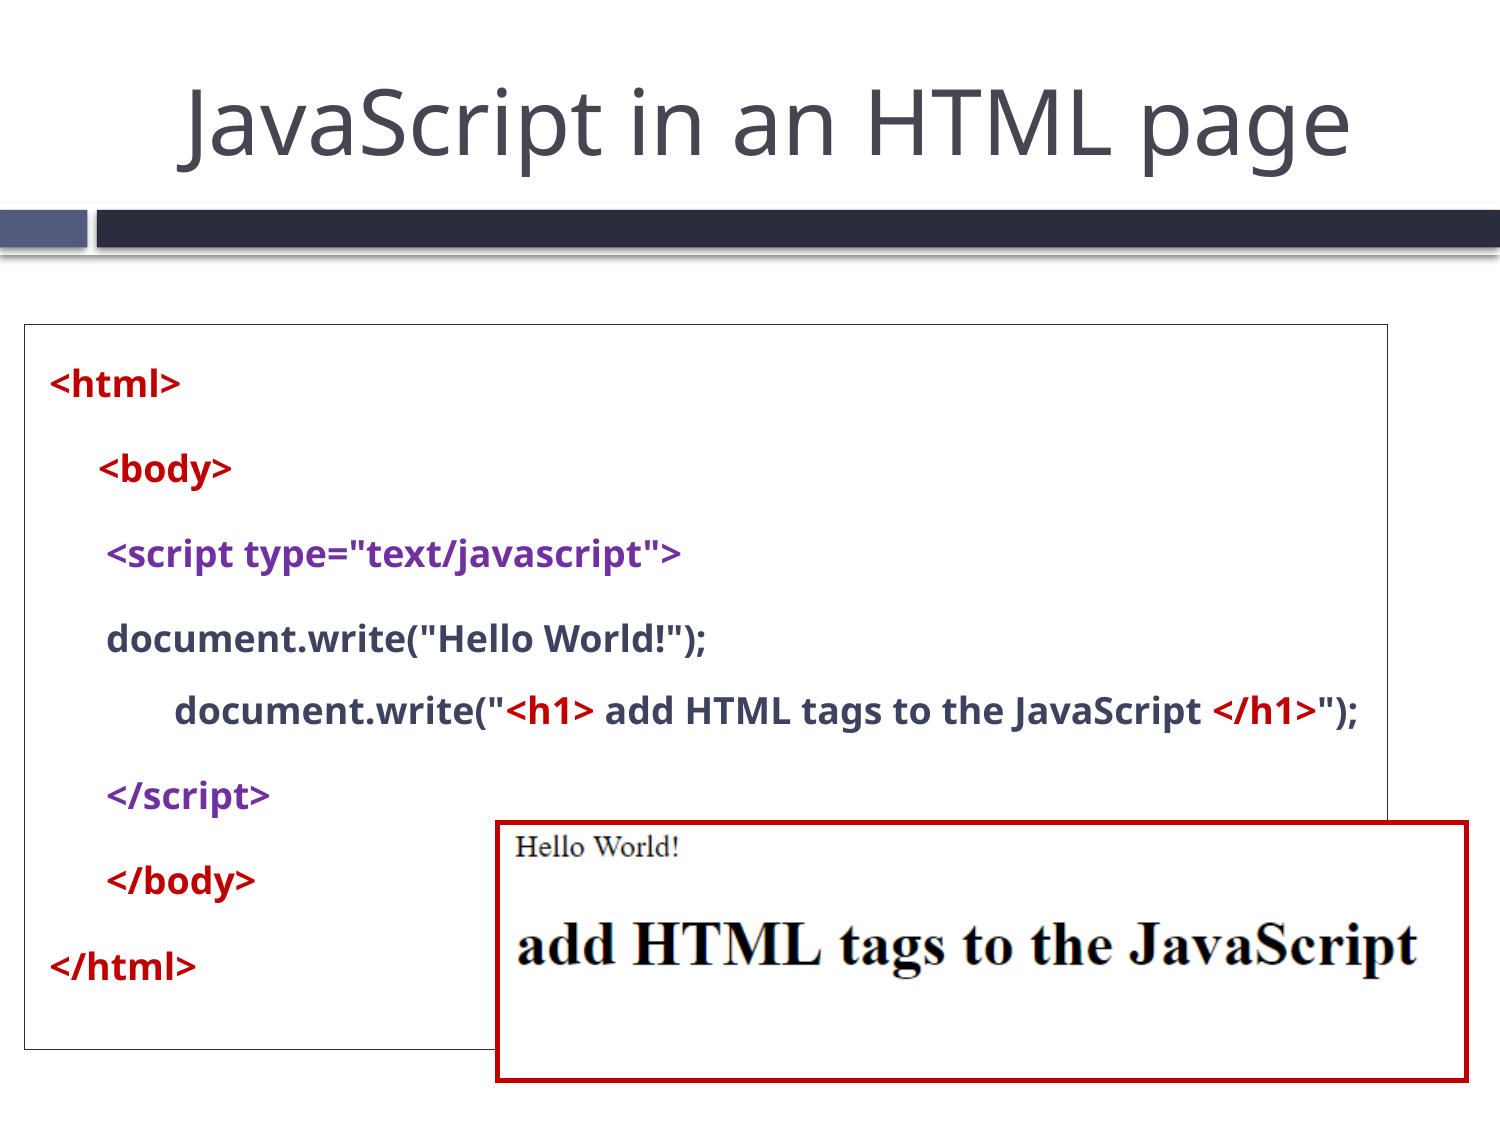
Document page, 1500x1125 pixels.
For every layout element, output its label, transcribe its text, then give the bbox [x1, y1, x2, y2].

title JavaScript in an HTML page [100, 37, 1438, 200]
picture [499, 824, 1465, 1079]
list <html> <body> <script type="text/javascript"> document.write("Hello World!"); document.write("<h1> add HTML tags to the JavaScript </h1>"); </script> </body> </html> [24, 324, 1388, 1050]
